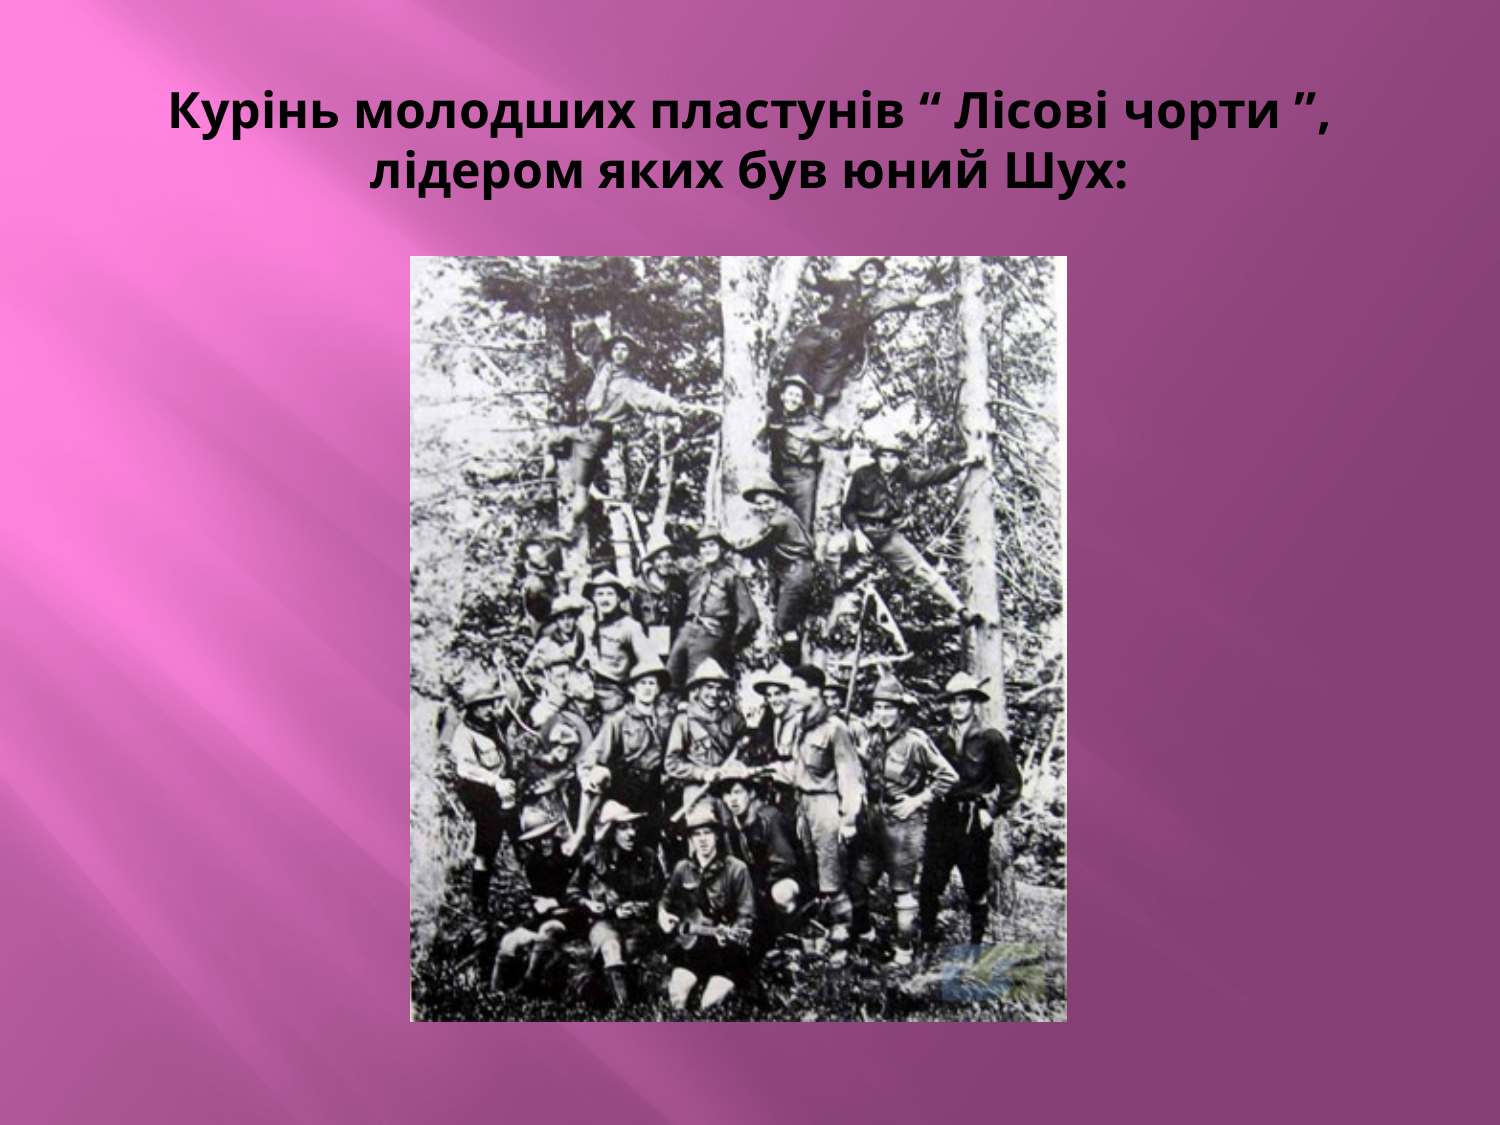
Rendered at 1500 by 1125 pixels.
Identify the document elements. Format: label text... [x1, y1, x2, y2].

title Курінь молодших пластунів “ Лісові чорти ”, лідером яких був юний Шух: [75, 45, 1425, 233]
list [409, 255, 1067, 1022]
